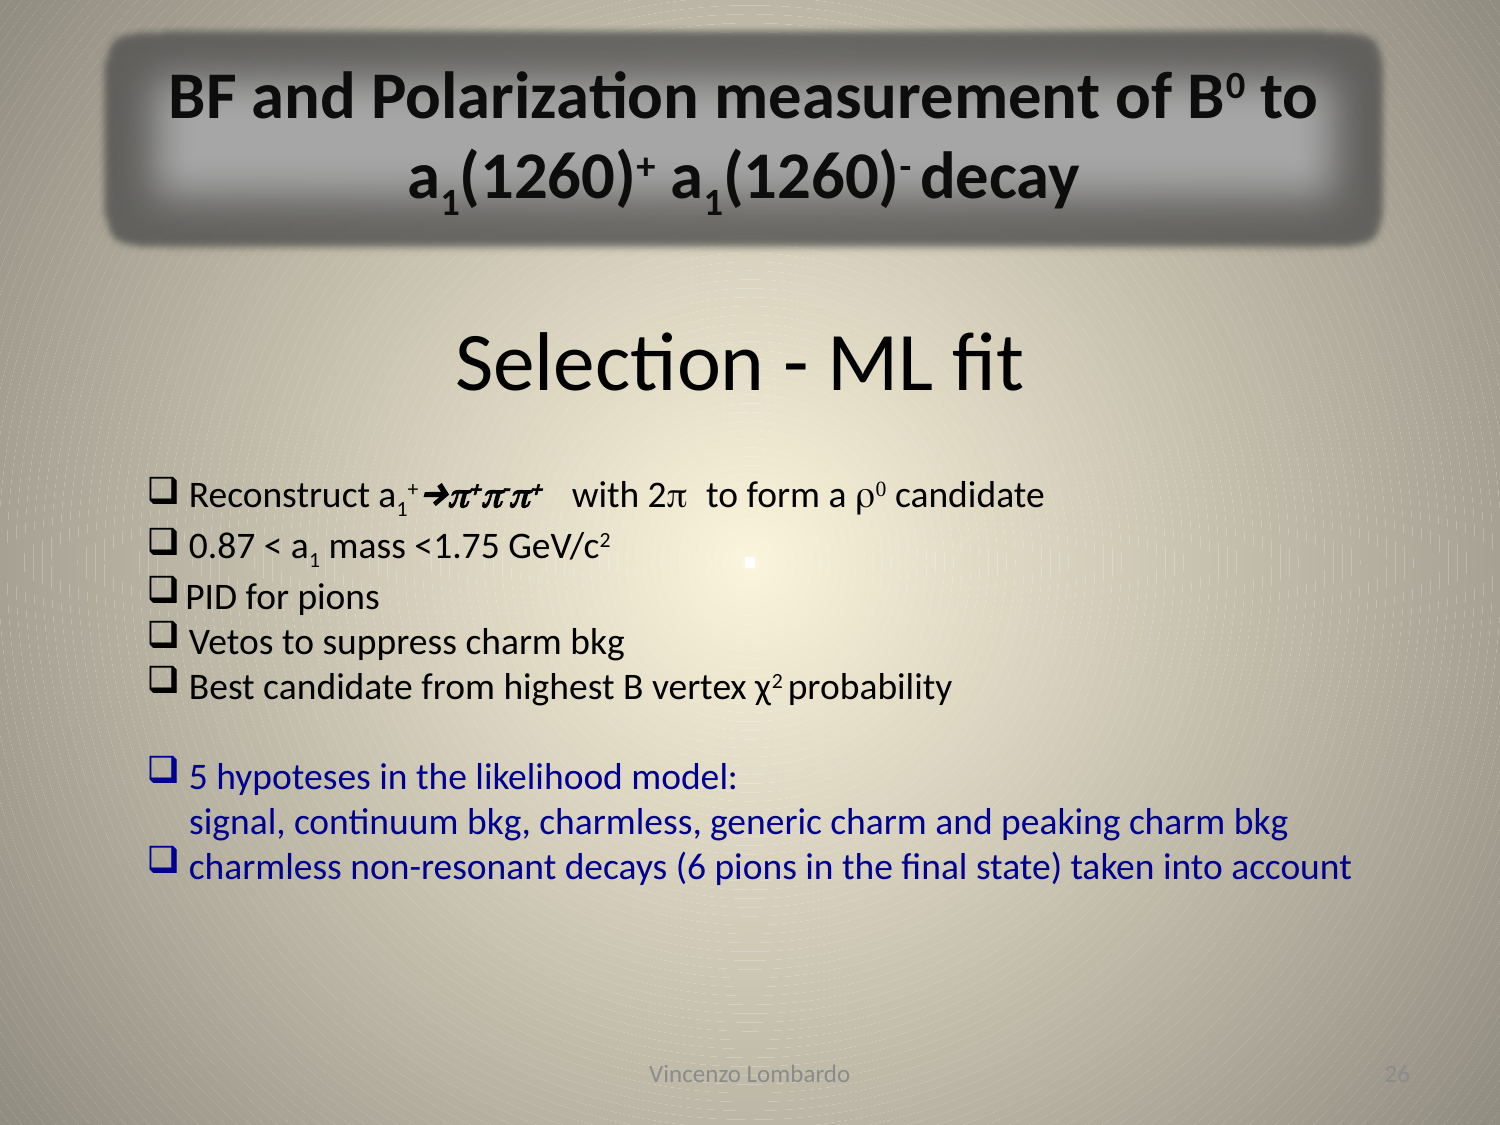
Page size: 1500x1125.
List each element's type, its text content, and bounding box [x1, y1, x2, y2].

footer Vincenzo Lombardo [512, 1042, 988, 1103]
text_box Reconstruct a1+→p+p-p+ with 2p to form a r0 candidate 0.87 < a1 mass <1.75 GeV/c2 PID for pions Vetos to suppress charm bkg Best candidate from highest B vertex χ2 probability 5 hypoteses in the likelihood model: signal, continuum bkg, charmless, generic charm and peaking charm bkg charmless non-resonant decays (6 pions in the final state) taken into account [131, 462, 1368, 940]
picture [745, 556, 755, 568]
text_box BF and Polarization measurement of B0 to a1(1260)+ a1(1260)- decay [187, 112, 1303, 165]
text_box Selection - ML fit [440, 299, 1041, 415]
slide_number 26 [1074, 1042, 1425, 1103]
